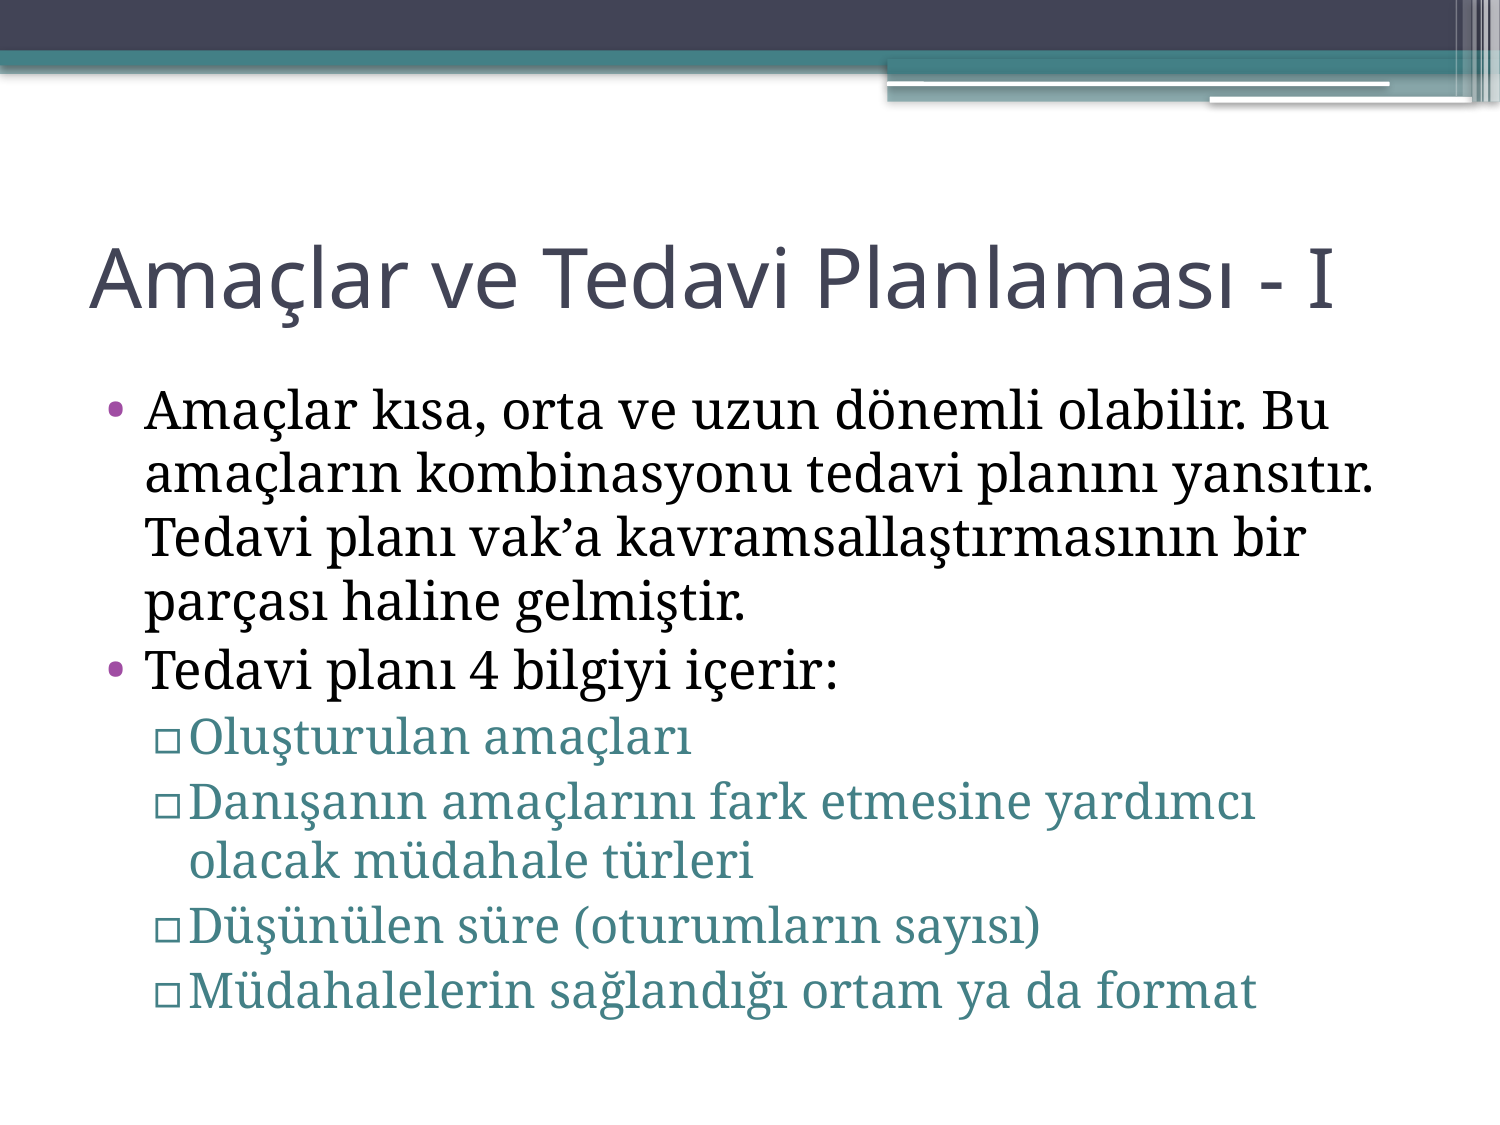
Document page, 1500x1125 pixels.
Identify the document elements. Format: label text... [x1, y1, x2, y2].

list Amaçlar kısa, orta ve uzun dönemli olabilir. Bu amaçların kombinasyonu tedavi planını yansıtır. Tedavi planı vak’a kavramsallaştırmasının bir parçası haline gelmiştir. Tedavi planı 4 bilgiyi içerir: Oluşturulan amaçları Danışanın amaçlarını fark etmesine yardımcı olacak müdahale türleri Düşünülen süre (oturumların sayısı) Müdahalelerin sağlandığı ortam ya da format [75, 368, 1425, 1079]
title Amaçlar ve Tedavi Planlaması - I [75, 187, 1425, 363]
